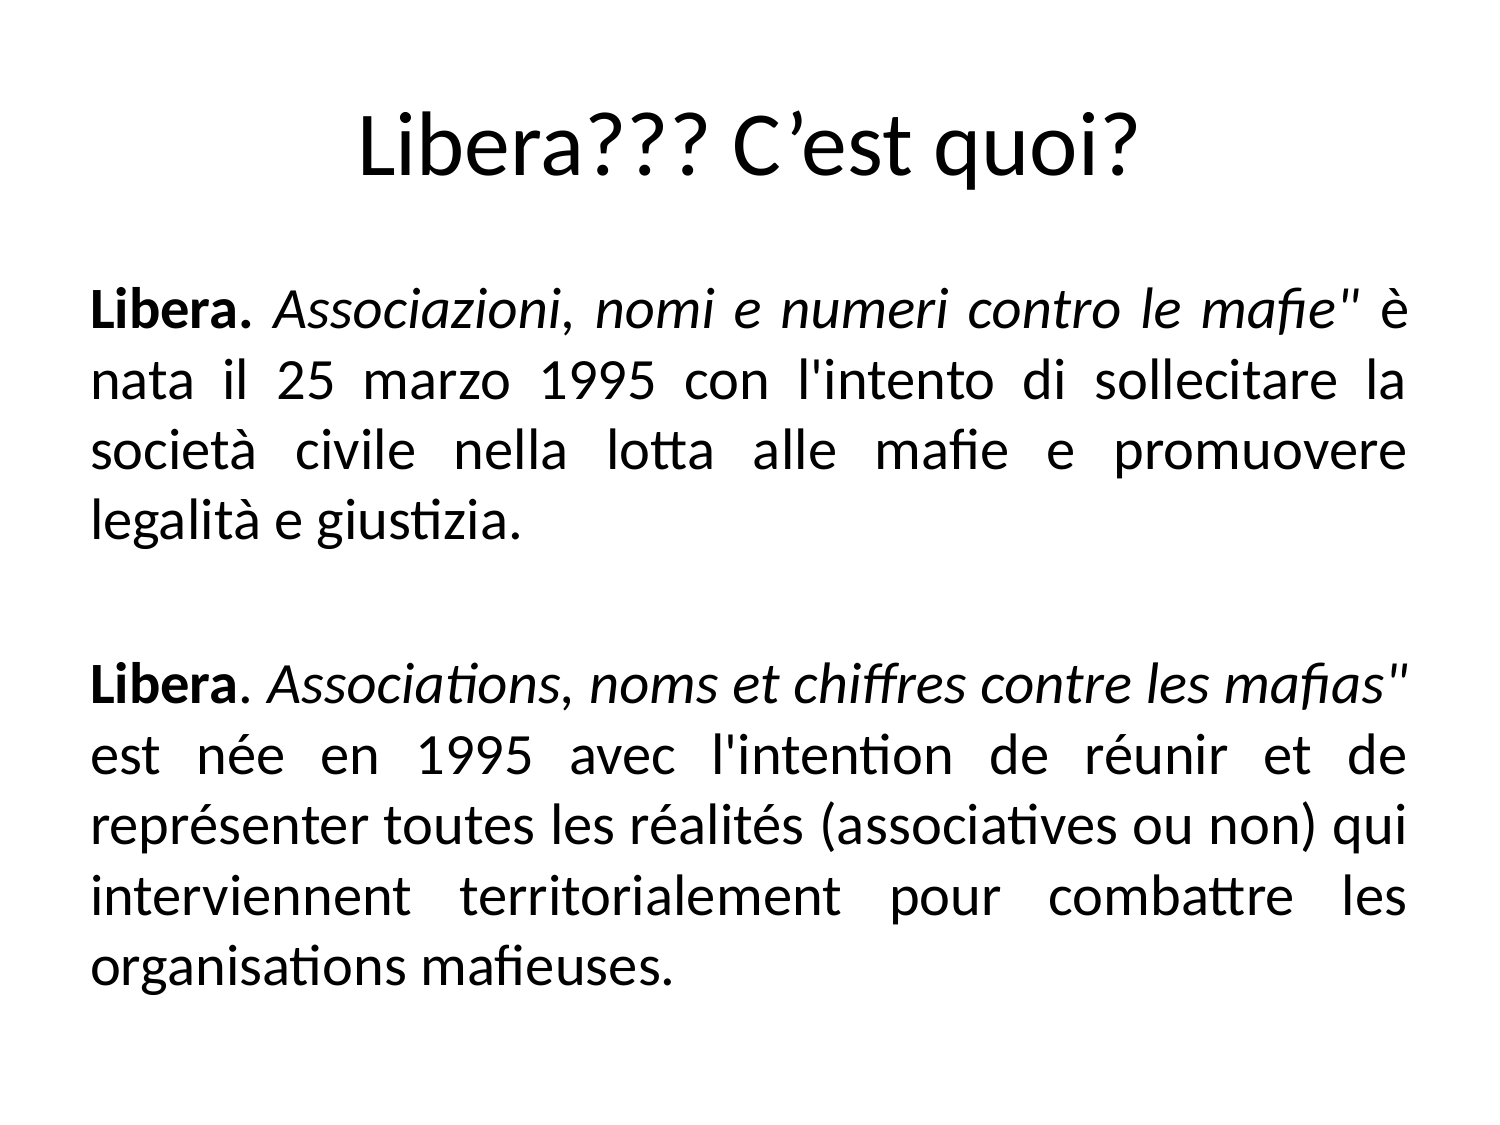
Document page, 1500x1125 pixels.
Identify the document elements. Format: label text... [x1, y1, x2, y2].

title Libera??? C’est quoi? [75, 45, 1425, 233]
list Libera. Associazioni, nomi e numeri contro le mafie" è nata il 25 marzo 1995 con l'intento di sollecitare la società civile nella lotta alle mafie e promuovere legalità e giustizia. Libera. Associations, noms et chiffres contre les mafias" est née en 1995 avec l'intention de réunir et de représenter toutes les réalités (associatives ou non) qui interviennent territorialement pour combattre les organisations mafieuses. [75, 262, 1425, 1005]
